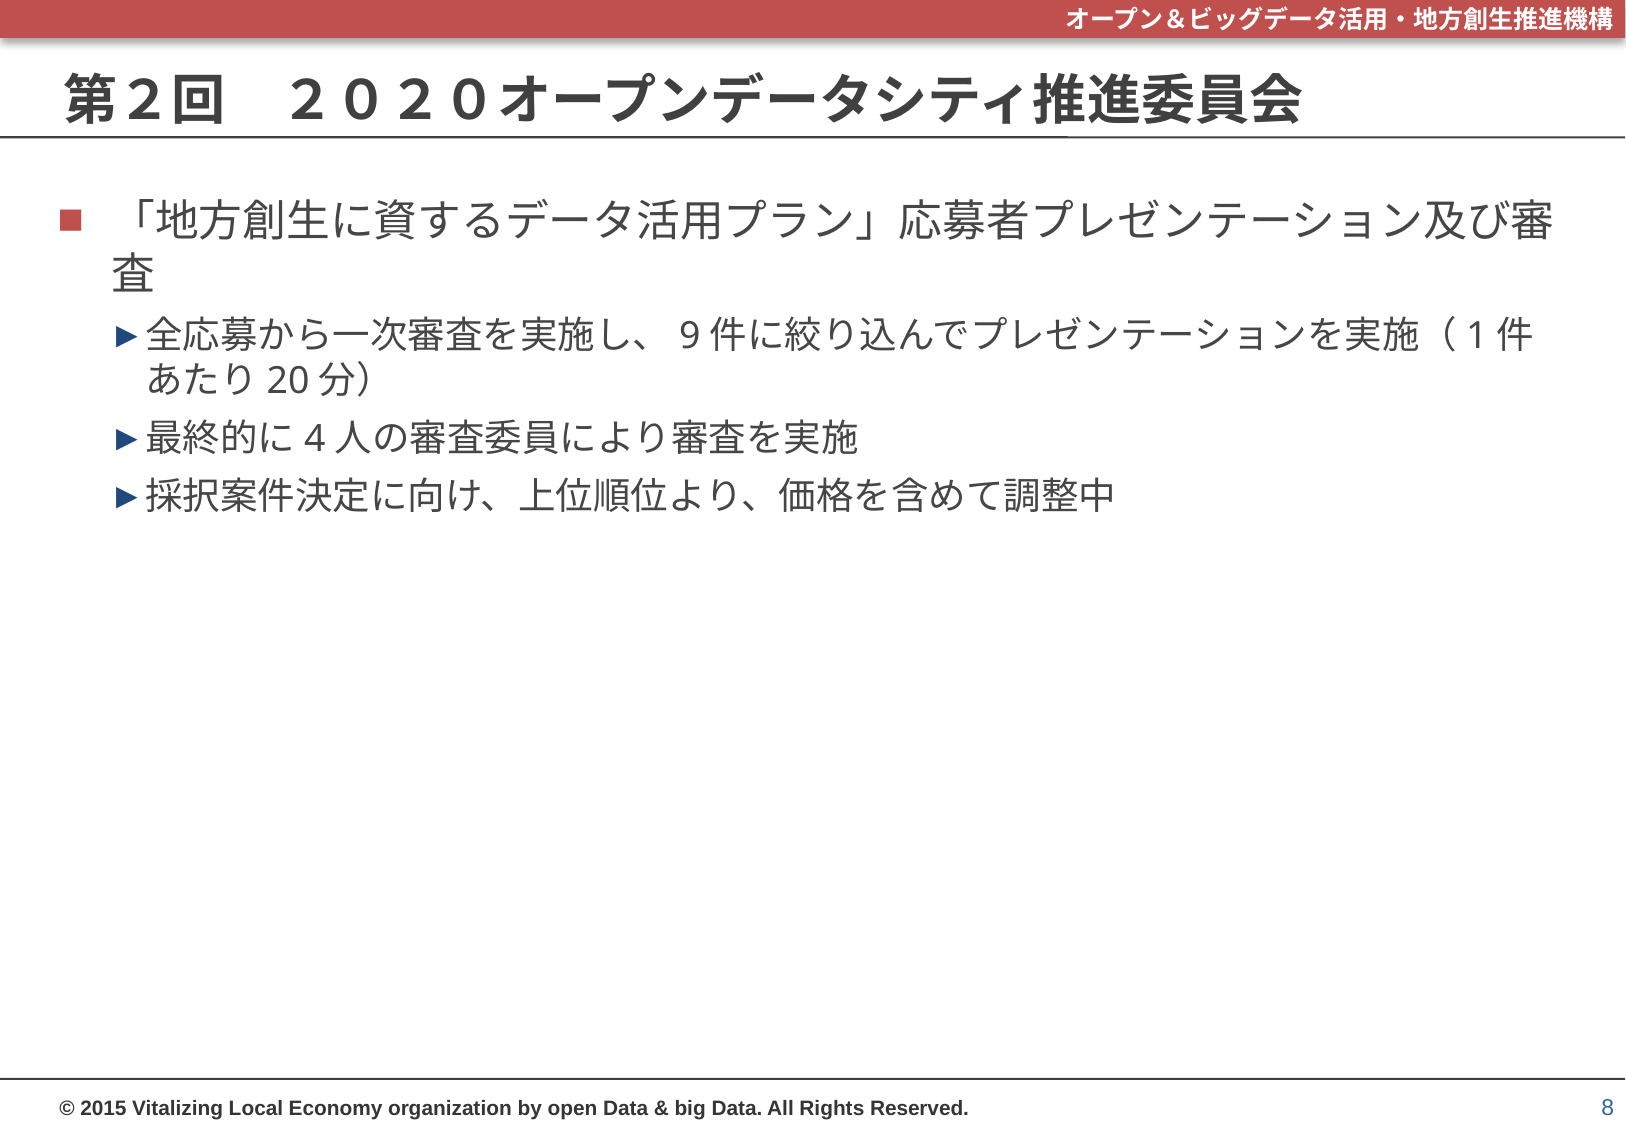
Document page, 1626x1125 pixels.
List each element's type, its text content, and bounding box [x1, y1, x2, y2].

slide_number 8 [1557, 1082, 1625, 1125]
title 第２回 ２０２０オープンデータシティ推進委員会 [63, 49, 1563, 146]
list 「地方創生に資するデータ活用プラン」応募者プレゼンテーション及び審査 全応募から一次審査を実施し、9件に絞り込んでプレゼンテーションを実施（1件あたり20分） 最終的に4人の審査委員により審査を実施 採択案件決定に向け、上位順位より、価格を含めて調整中 [57, 187, 1559, 1052]
